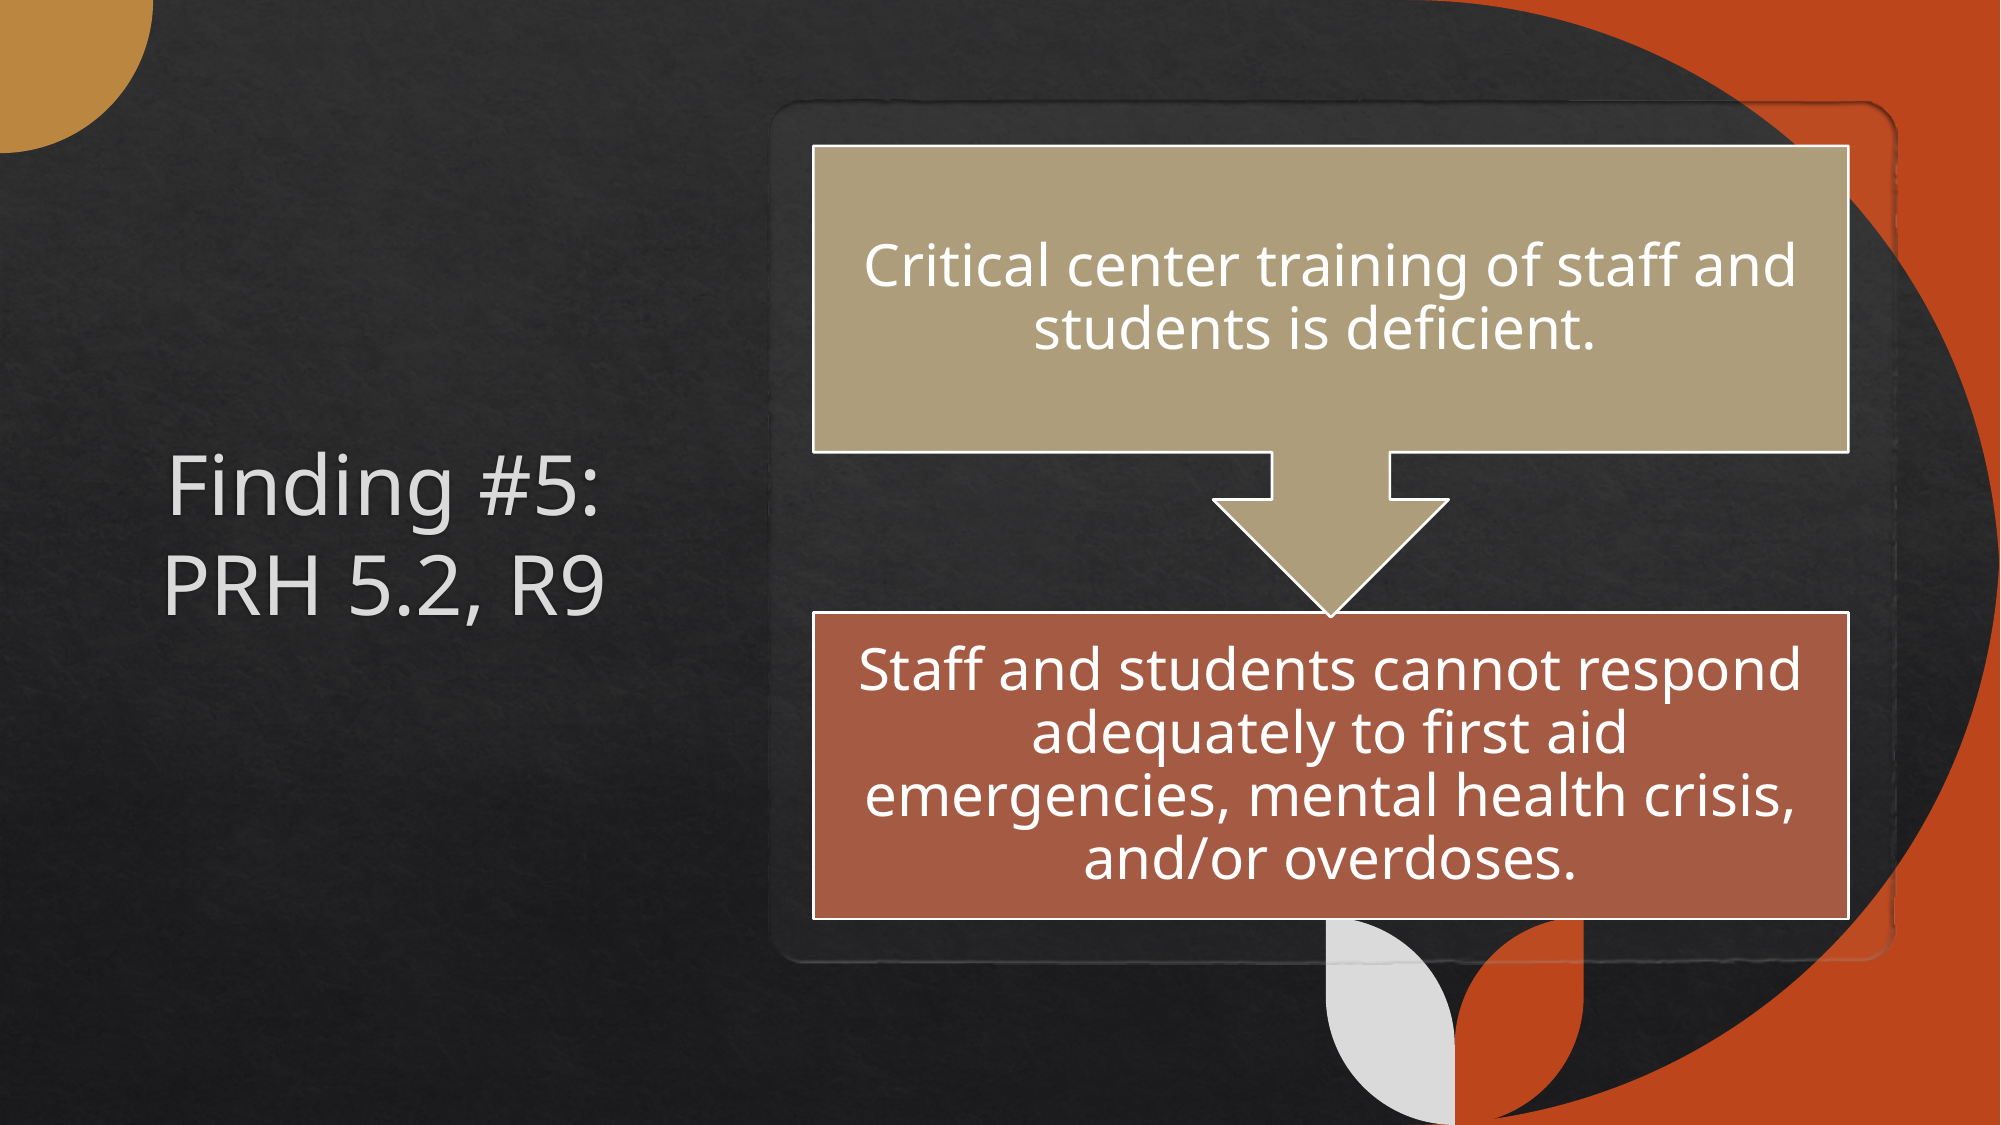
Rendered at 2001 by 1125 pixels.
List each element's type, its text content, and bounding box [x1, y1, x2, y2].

title Finding #5: PRH 5.2, R9 [103, 99, 664, 966]
picture [767, 99, 1899, 966]
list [813, 145, 1849, 920]
